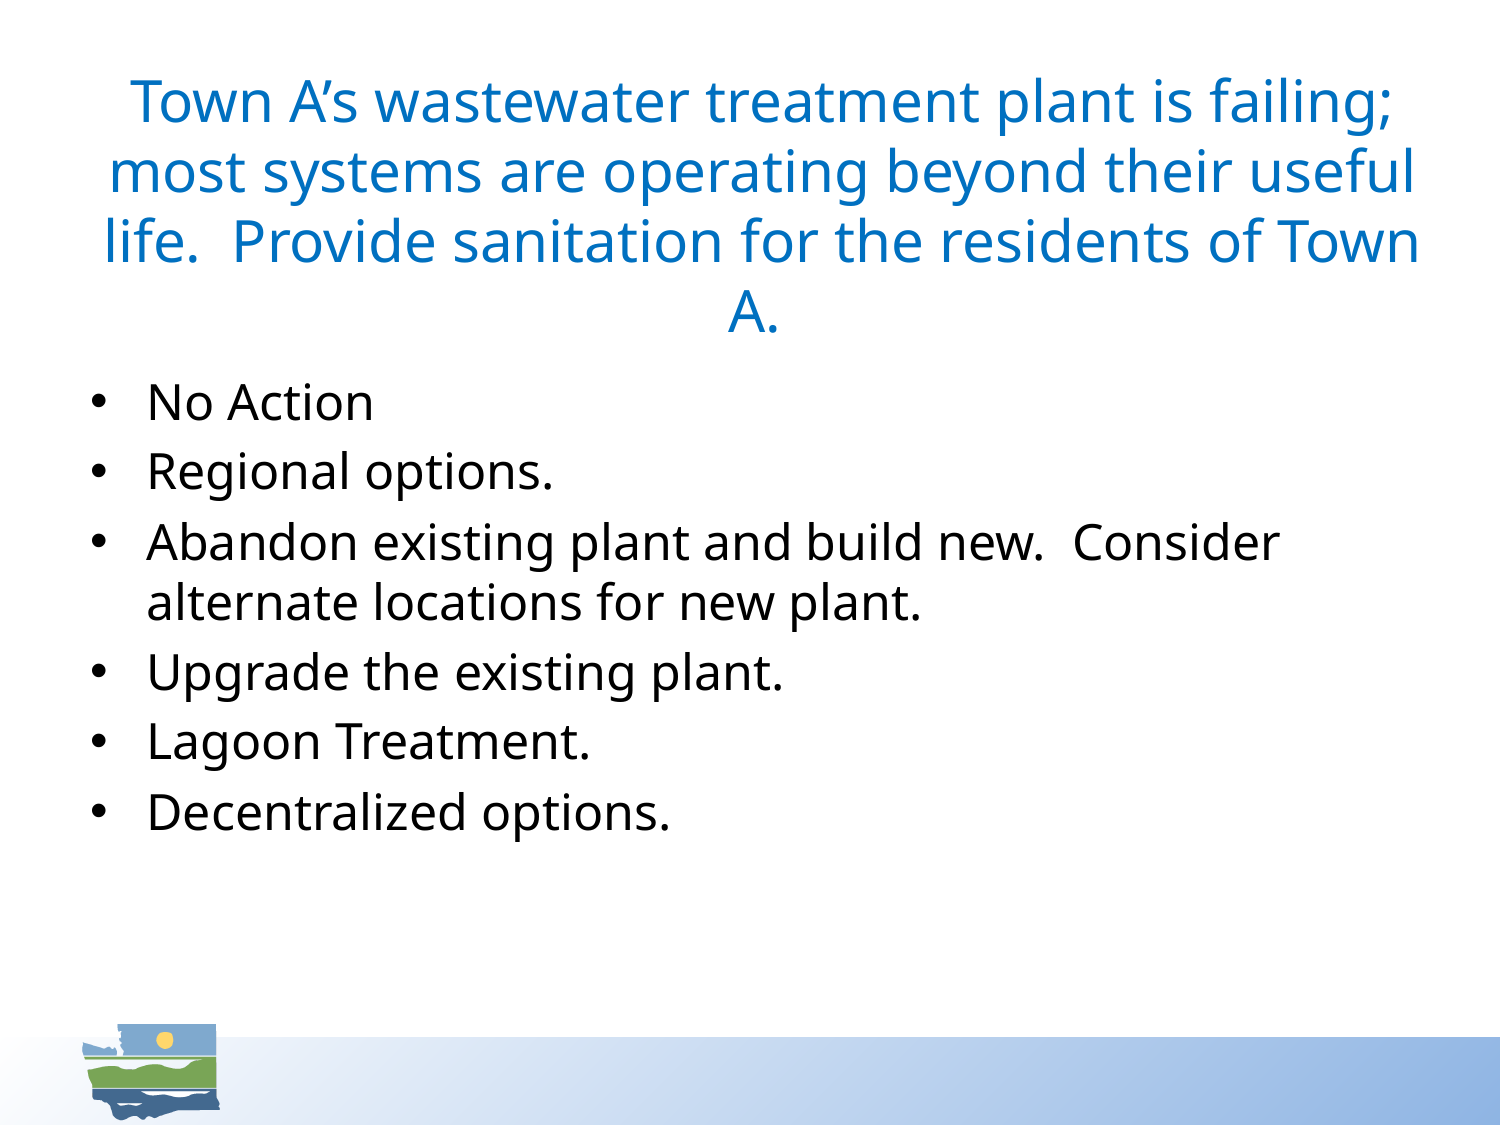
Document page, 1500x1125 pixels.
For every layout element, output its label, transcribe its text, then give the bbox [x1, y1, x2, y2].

list No Action Regional options. Abandon existing plant and build new. Consider alternate locations for new plant. Upgrade the existing plant. Lagoon Treatment. Decentralized options. [75, 362, 1425, 1005]
picture [75, 1014, 225, 1125]
title Town A’s wastewater treatment plant is failing; most systems are operating beyond their useful life. Provide sanitation for the residents of Town A. [75, 45, 1450, 363]
